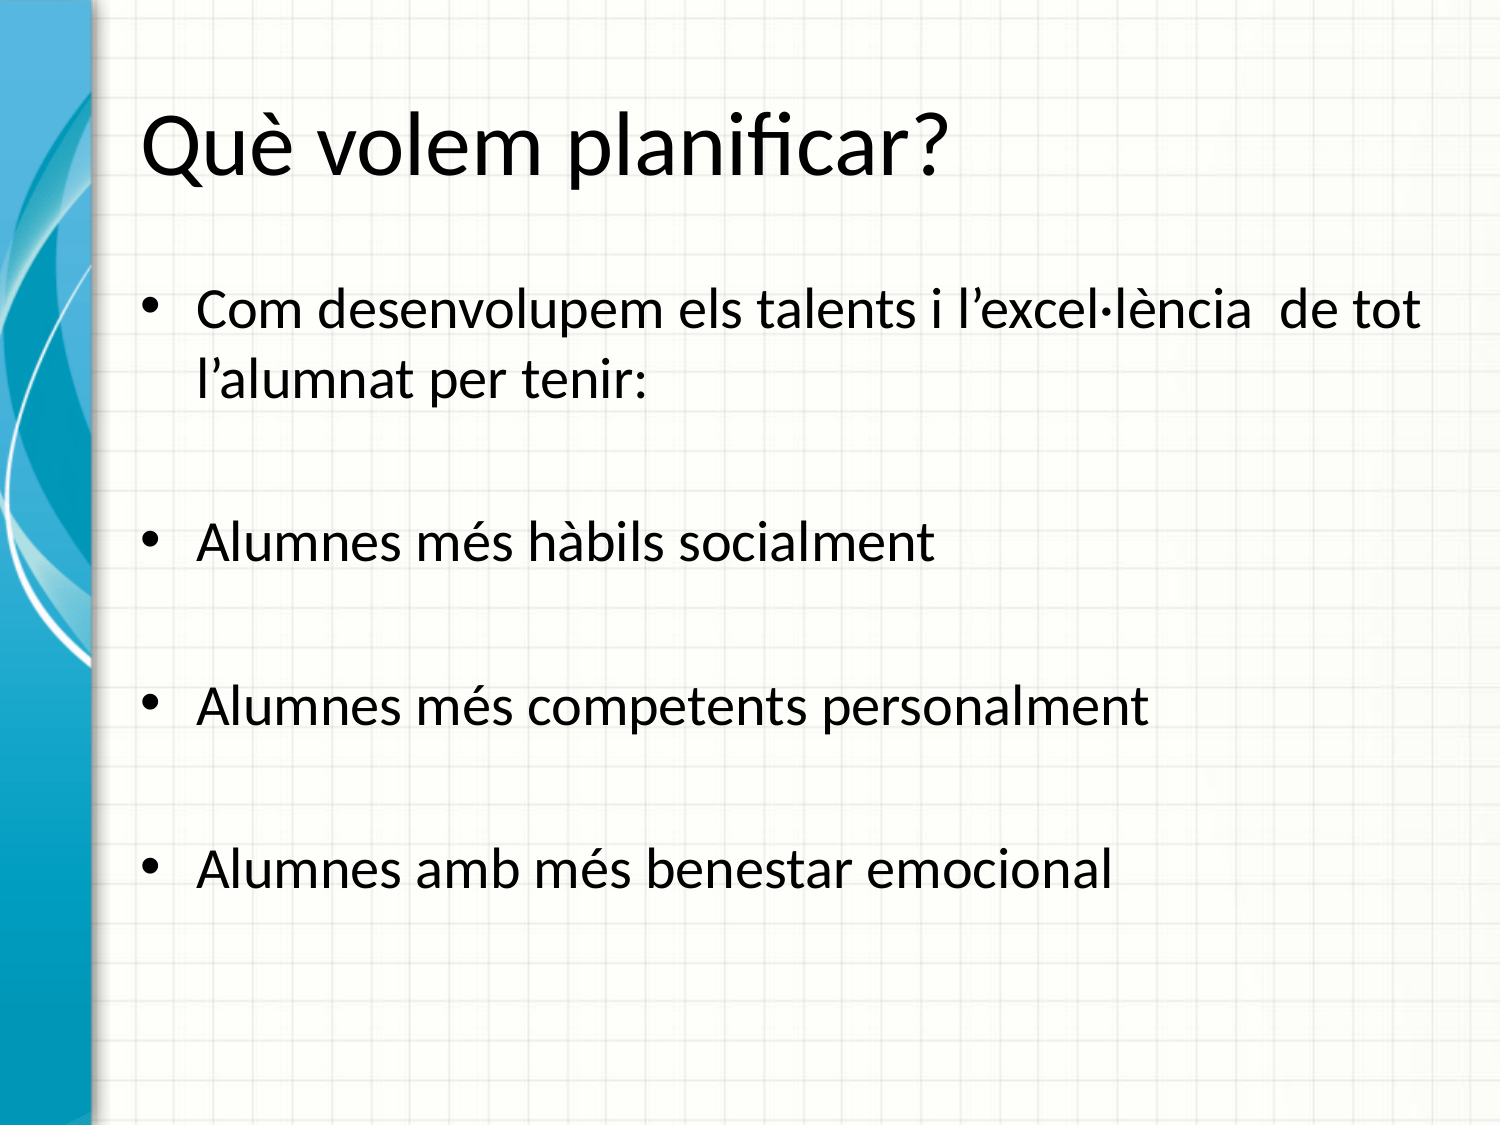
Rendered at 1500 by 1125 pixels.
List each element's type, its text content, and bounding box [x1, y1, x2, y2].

picture [0, 0, 1500, 1125]
list Com desenvolupem els talents i l’excel·lència de tot l’alumnat per tenir: Alumnes més hàbils socialment Alumnes més competents personalment Alumnes amb més benestar emocional [125, 262, 1450, 1005]
title Què volem planificar? [125, 45, 1450, 233]
